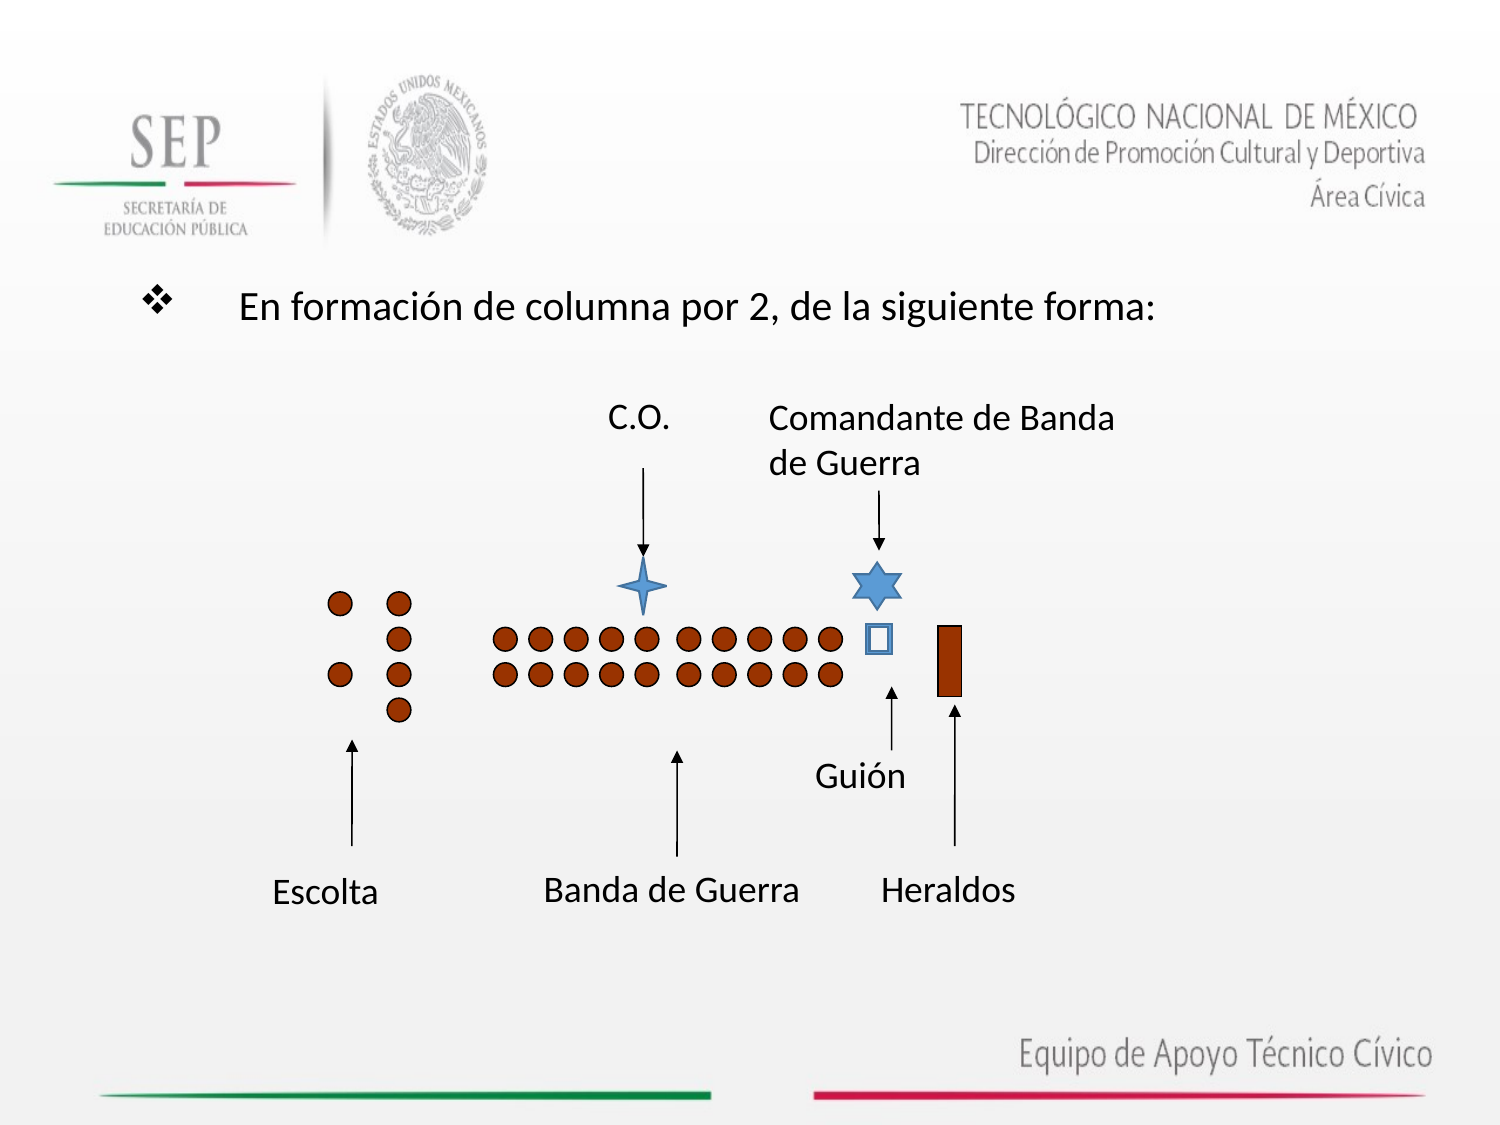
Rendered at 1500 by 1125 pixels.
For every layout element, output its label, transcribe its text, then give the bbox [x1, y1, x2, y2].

text_box [937, 625, 962, 697]
text_box Comandante de Banda de Guerra [754, 385, 1132, 491]
text_box Guión [955, 743, 965, 804]
text_box [948, 704, 962, 847]
text_box Guión [800, 743, 954, 804]
picture [0, 0, 1500, 1125]
text_box [637, 468, 650, 556]
text_box [345, 739, 359, 847]
text_box C.O. [593, 384, 694, 444]
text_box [730, 574, 790, 740]
text_box [872, 490, 886, 551]
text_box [328, 591, 411, 722]
text_box [851, 560, 903, 612]
text_box En formación de columna por 2, de la siguiente forma: [124, 276, 1431, 337]
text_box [546, 574, 606, 740]
text_box Escolta [257, 859, 447, 920]
text_box Banda de Guerra [528, 857, 860, 918]
text_box [615, 556, 667, 616]
text_box [865, 623, 893, 655]
text_box Heraldos [866, 858, 1044, 918]
text_box [670, 750, 684, 857]
text_box [885, 686, 898, 751]
